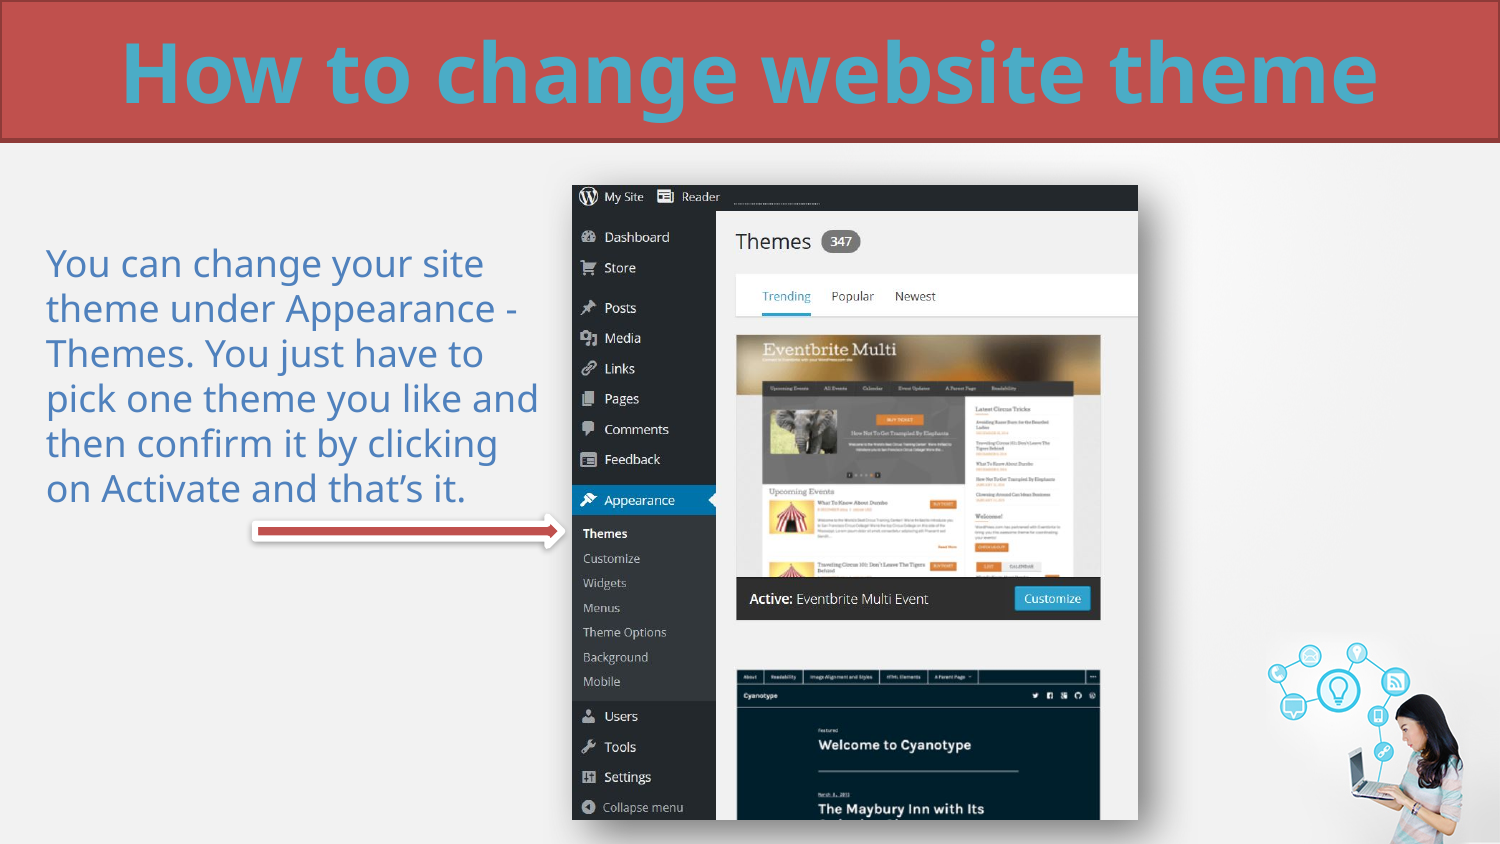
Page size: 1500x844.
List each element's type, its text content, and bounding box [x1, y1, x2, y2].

title How to change website theme [0, 0, 1500, 143]
text_box You can change your site theme under Appearance - Themes. You just have to pick one theme you like and then confirm it by clicking on Activate and that’s it. [30, 232, 563, 387]
text_box [251, 513, 566, 549]
picture [0, 143, 1500, 844]
